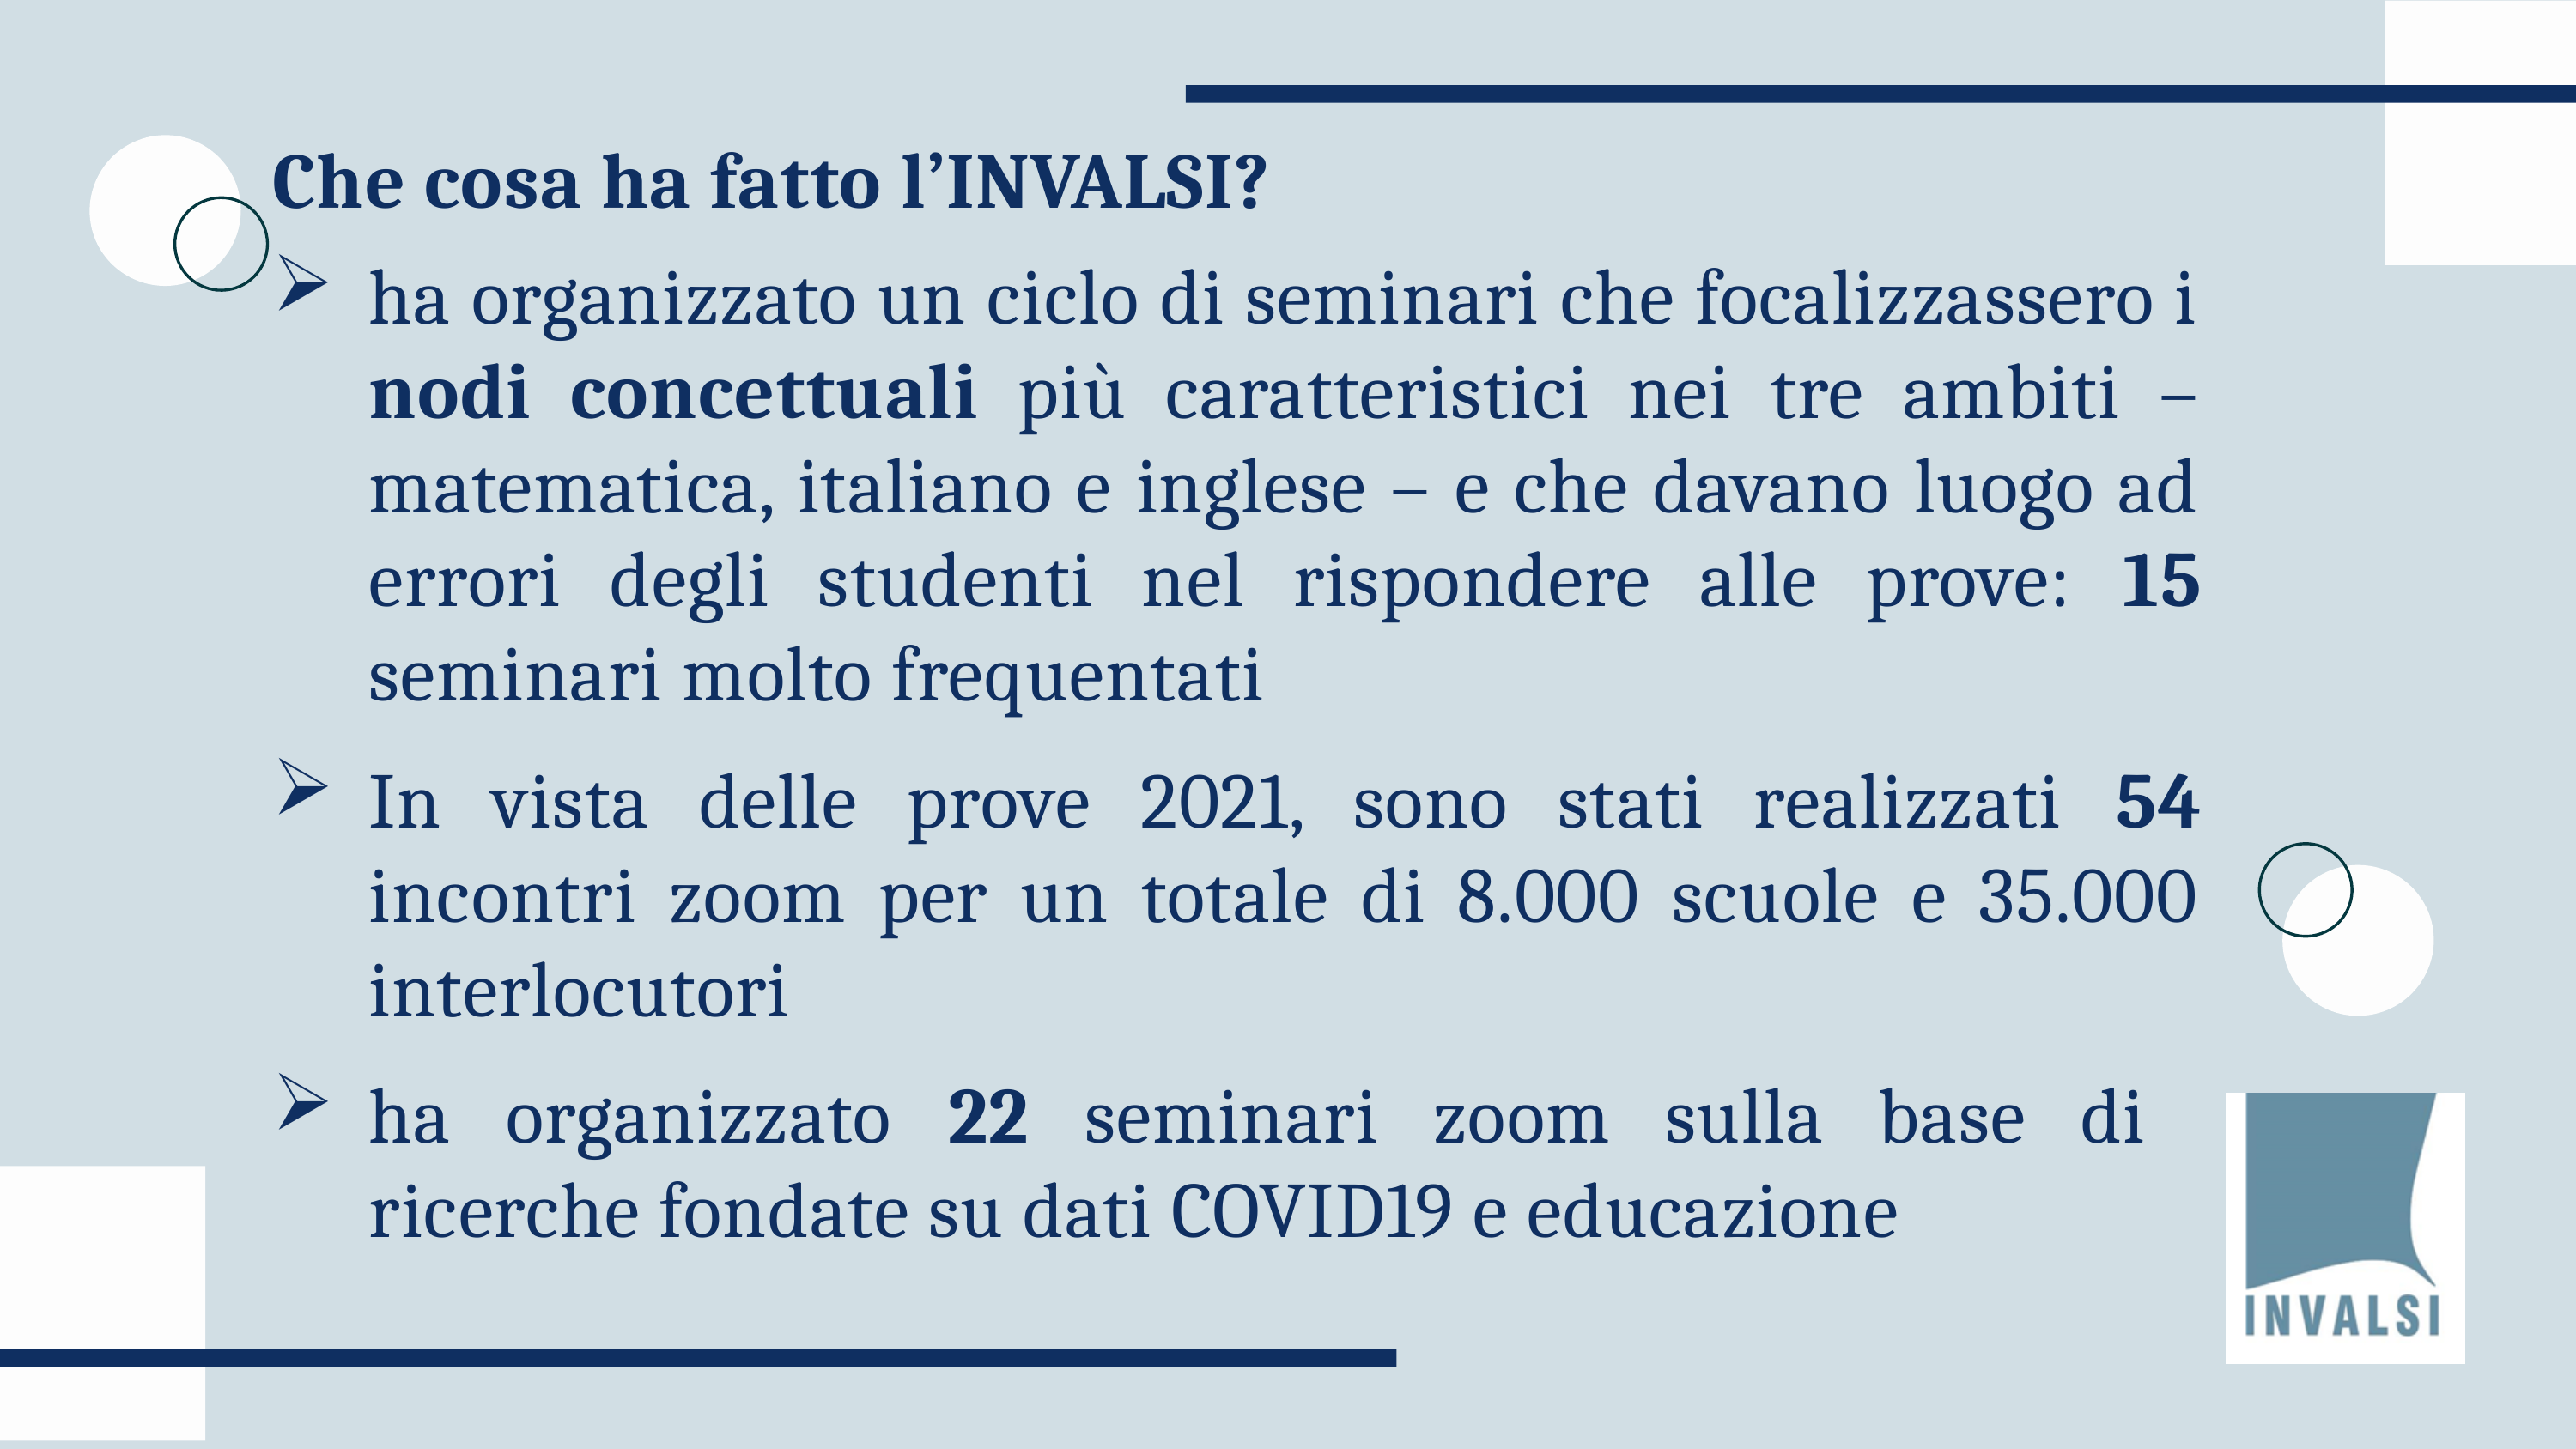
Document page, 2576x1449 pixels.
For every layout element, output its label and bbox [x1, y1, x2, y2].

text_box [1185, 85, 2576, 103]
text_box [0, 1166, 206, 1349]
text_box [173, 196, 270, 292]
text_box [271, 129, 2209, 1265]
text_box [2257, 841, 2354, 938]
picture [2225, 1092, 2465, 1364]
text_box [2281, 864, 2434, 1016]
text_box [2385, 103, 2576, 265]
text_box [2385, 0, 2576, 85]
text_box [88, 134, 241, 287]
text_box [0, 1349, 1397, 1367]
text_box [0, 1367, 206, 1441]
